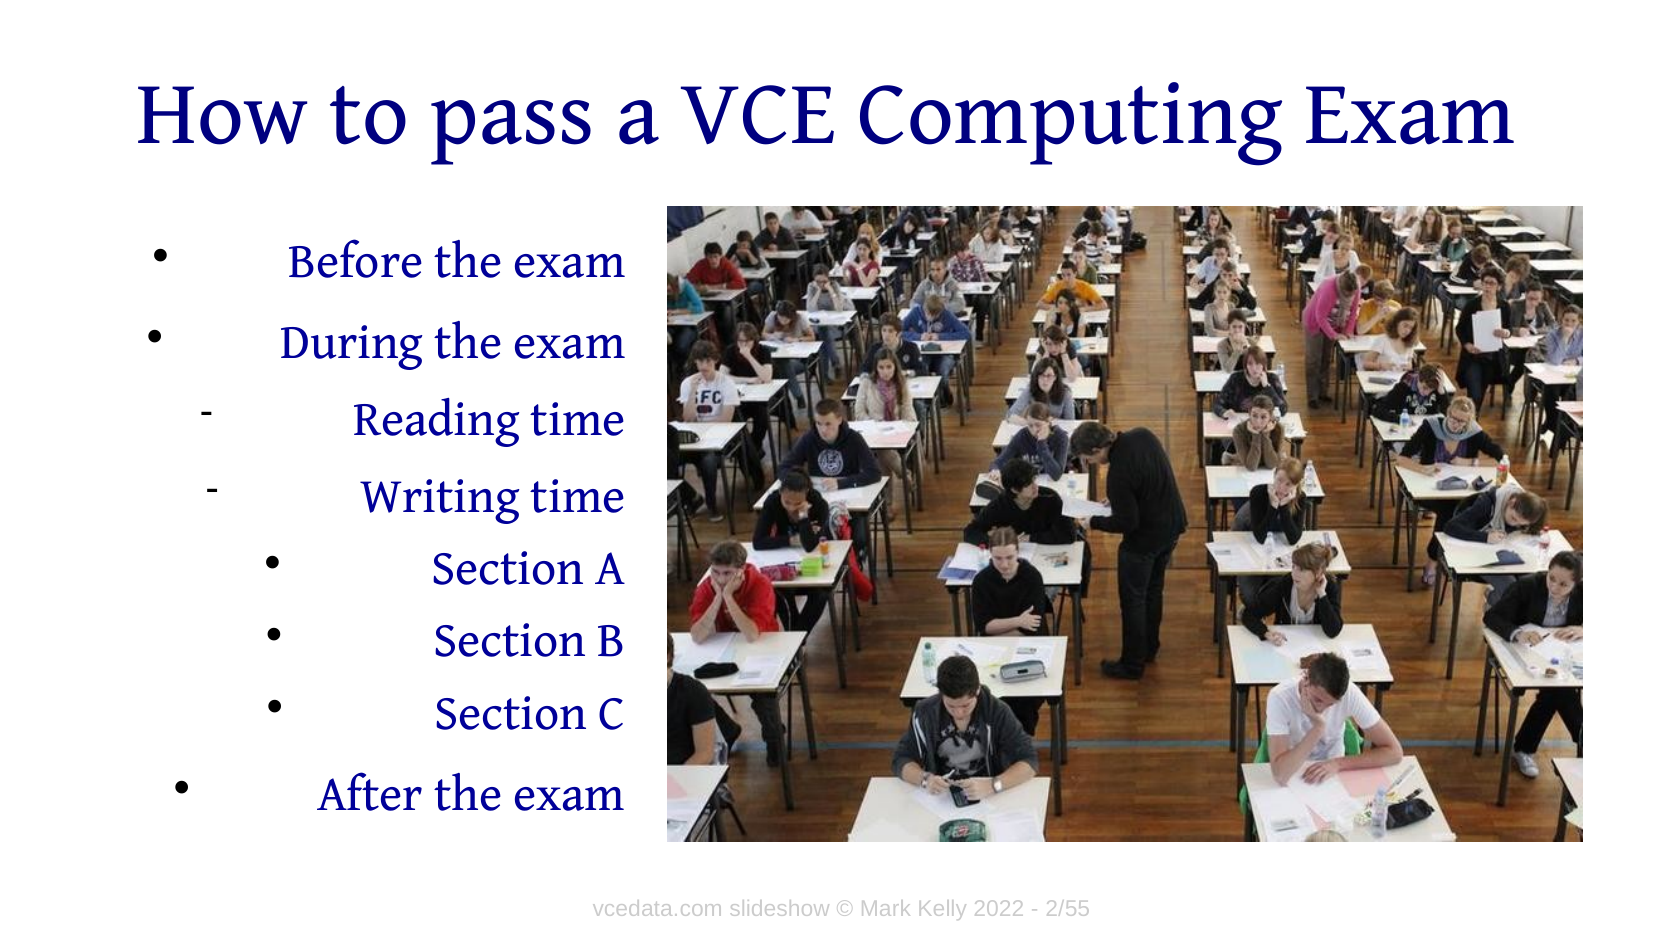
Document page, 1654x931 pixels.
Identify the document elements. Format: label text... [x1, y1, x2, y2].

title How to pass a VCE Computing Exam [82, 29, 1571, 185]
list Before the exam During the exam Reading time Writing time Section A Section B Section C After the exam [0, 228, 626, 827]
picture [667, 206, 1583, 842]
text_box vcedata.com slideshow © Mark Kelly 2022 - <number>/2 [354, 885, 1329, 930]
